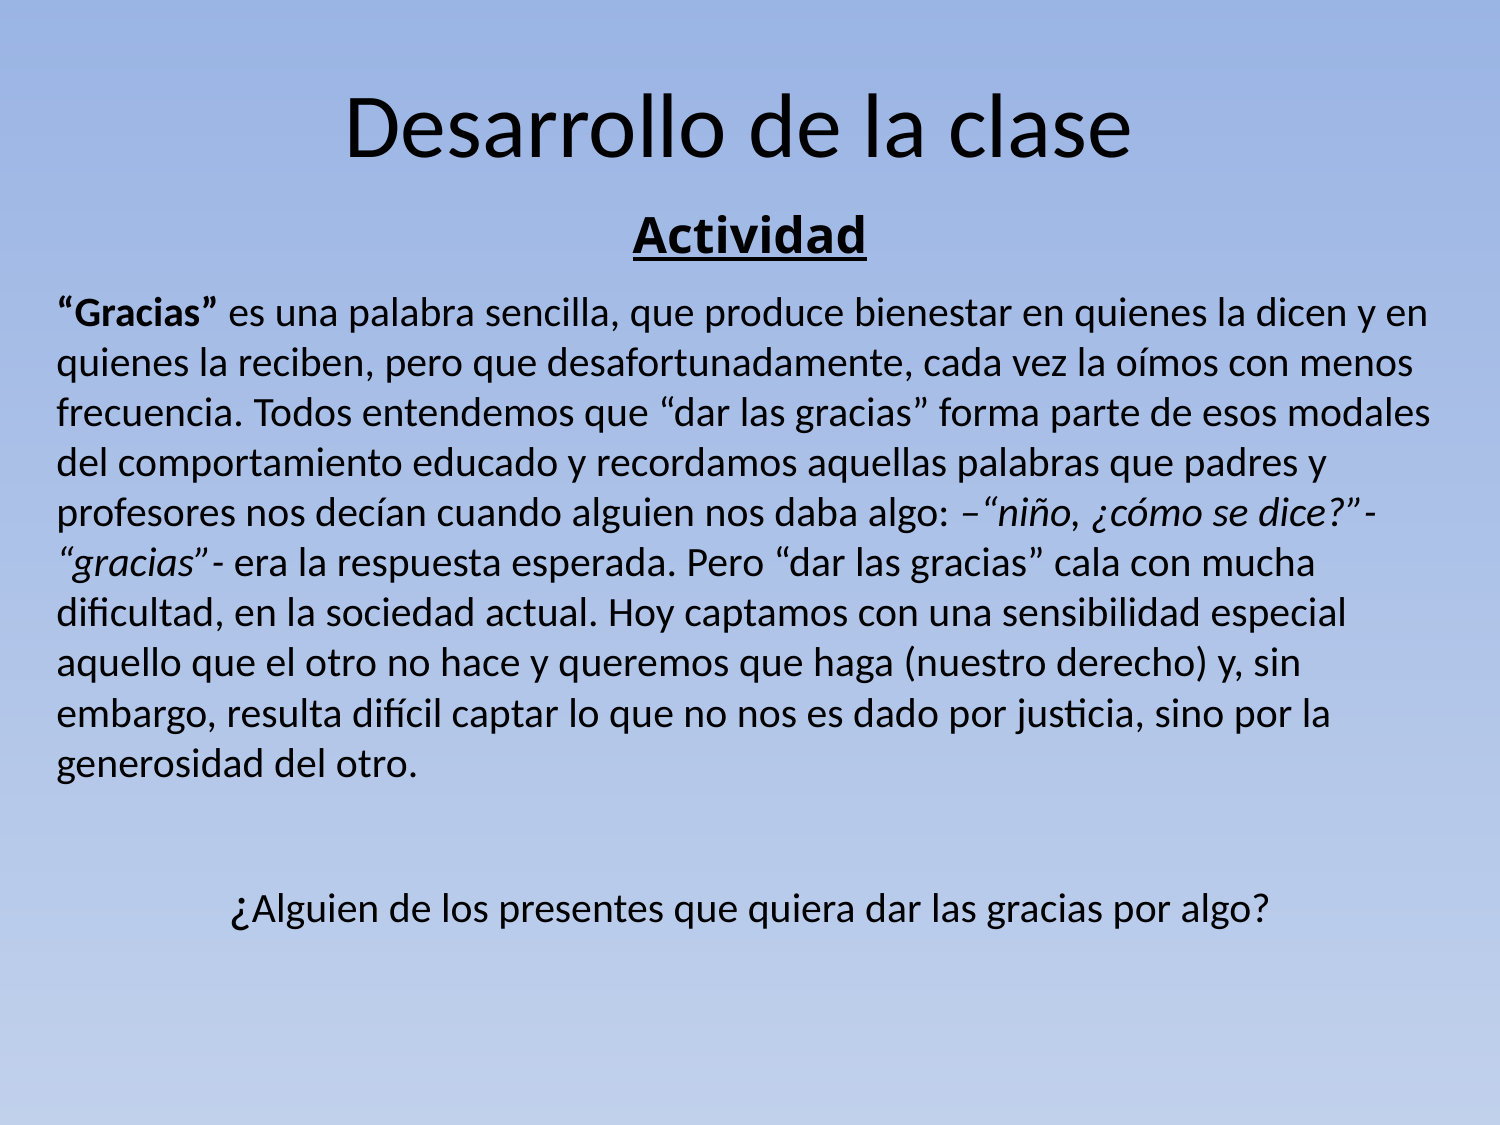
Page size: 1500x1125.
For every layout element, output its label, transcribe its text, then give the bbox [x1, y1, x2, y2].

title Desarrollo de la clase [75, 45, 1425, 196]
list Actividad “Gracias” es una palabra sencilla, que produce bienestar en quienes la dicen y en quienes la reciben, pero que desafortunadamente, cada vez la oímos con menos frecuencia. Todos entendemos que “dar las gracias” forma parte de esos modales del comportamiento educado y recordamos aquellas palabras que padres y profesores nos decían cuando alguien nos daba algo: –“niño, ¿cómo se dice?”- “gracias”- era la respuesta esperada. Pero “dar las gracias” cala con mucha dificultad, en la sociedad actual. Hoy captamos con una sensibilidad especial aquello que el otro no hace y queremos que haga (nuestro derecho) y, sin embargo, resulta difícil captar lo que no nos es dado por justicia, sino por la generosidad del otro. ¿Alguien de los presentes que quiera dar las gracias por algo? [41, 196, 1459, 1059]
